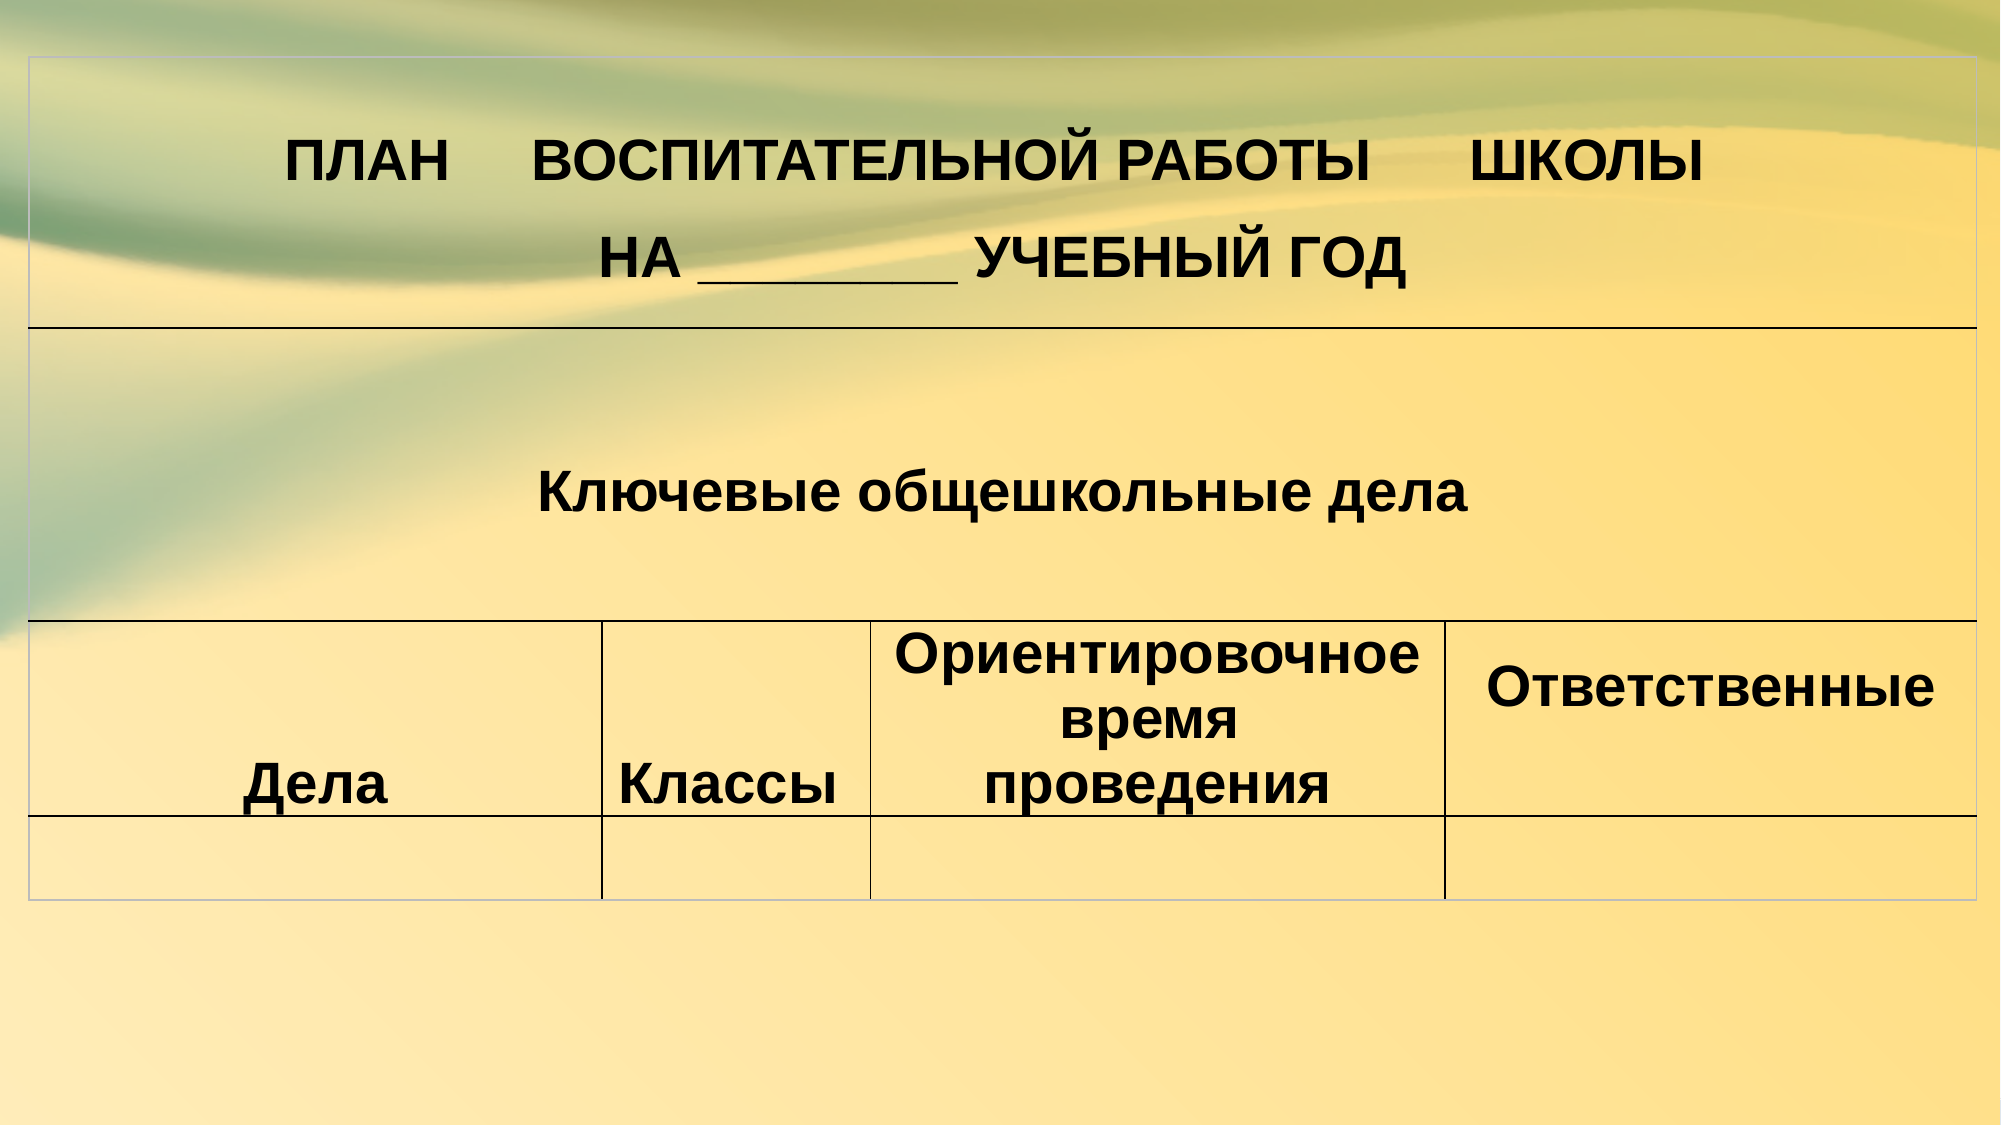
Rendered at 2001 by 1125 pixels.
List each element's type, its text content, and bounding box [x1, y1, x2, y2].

table_cell Ориентировочное время проведения [871, 622, 1444, 815]
text_box [0, 0, 2000, 1125]
table_cell [1446, 817, 1976, 899]
table_cell [30, 817, 601, 899]
table_cell Ответственные [1446, 622, 1976, 815]
table_cell Дела [30, 622, 601, 815]
table_header План воспитательной работы школы на ________ учебный год [30, 58, 1976, 327]
table_cell Классы [603, 622, 870, 815]
table_cell Ключевые общешкольные дела [30, 329, 1976, 620]
table_cell [603, 817, 870, 899]
table_cell [871, 817, 1444, 899]
